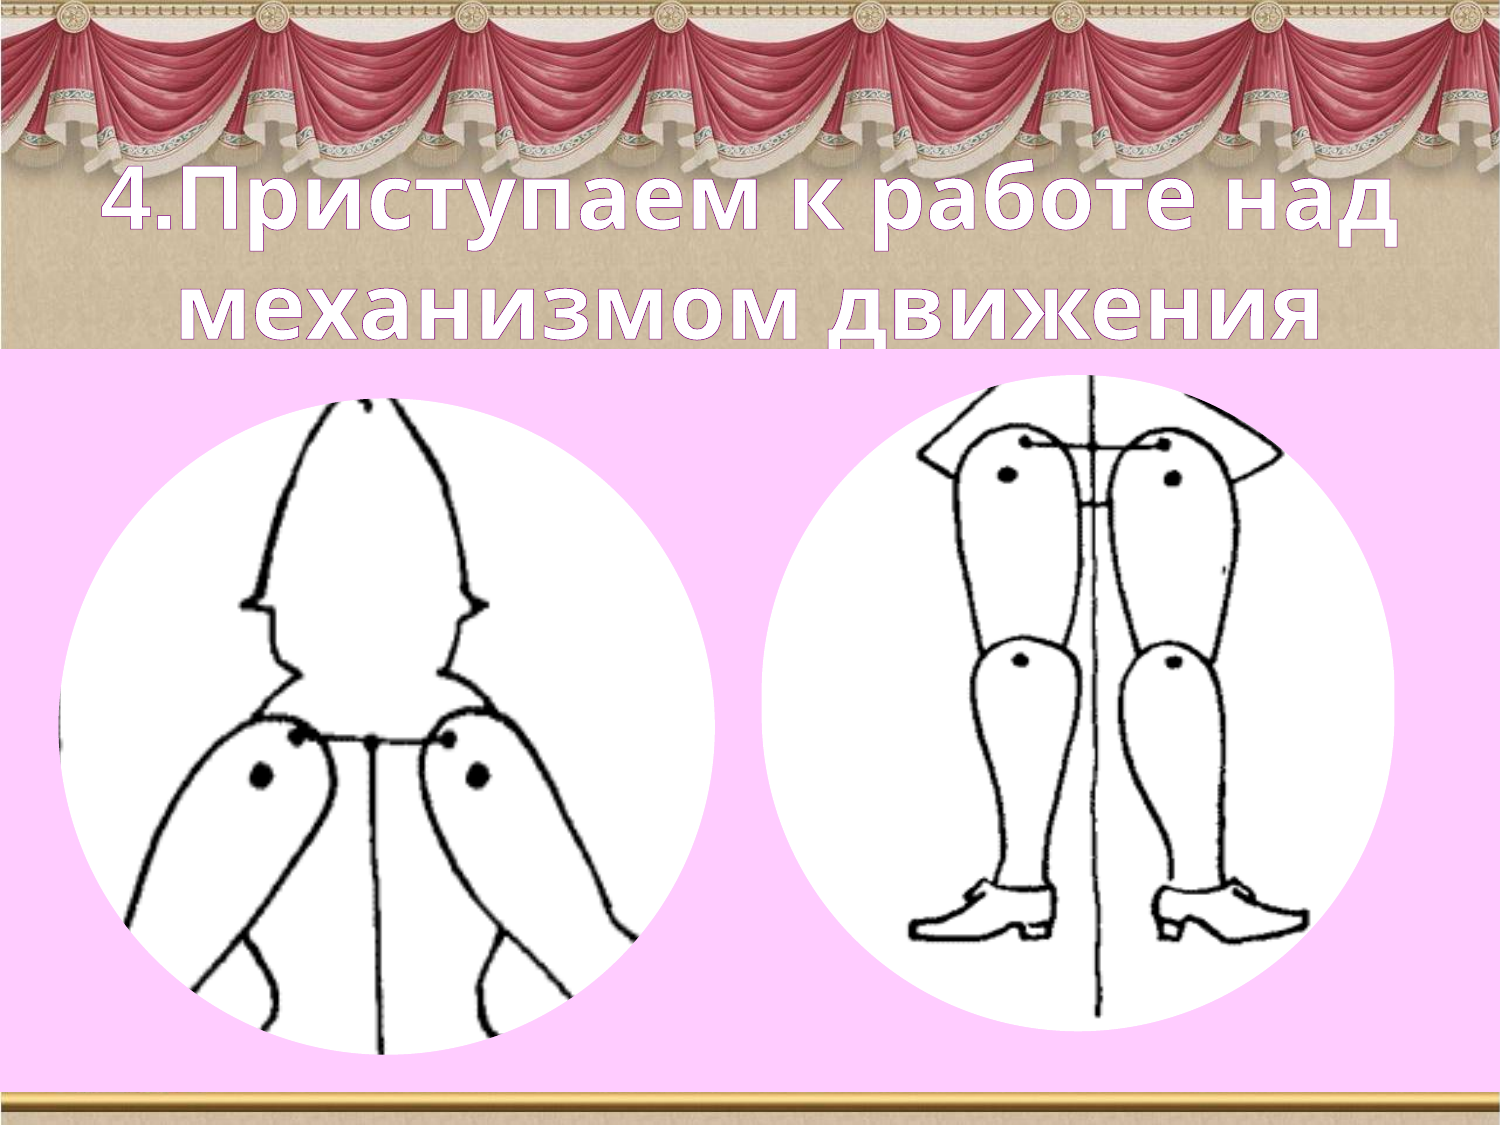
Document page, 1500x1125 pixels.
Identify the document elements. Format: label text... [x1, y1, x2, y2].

text_box 4.Приступаем к работе над механизмом движения [0, 130, 1500, 343]
picture [0, 0, 1500, 130]
picture [0, 1092, 1500, 1125]
picture [58, 398, 716, 1055]
text_box Протягиваем нитку через верхнее отверстие на руке и завязываем узелок. Также закрепляем нитку на второй руке и на двух ногах. Прикрепляем руки и ноги к туловищу с помощью проволоки «улиткой» через верхнее отверстие. Связываем нитки рук вместе, также связываем нитки ног [0, 343, 1500, 349]
text_box [0, 349, 1500, 1092]
picture [761, 374, 1395, 1032]
